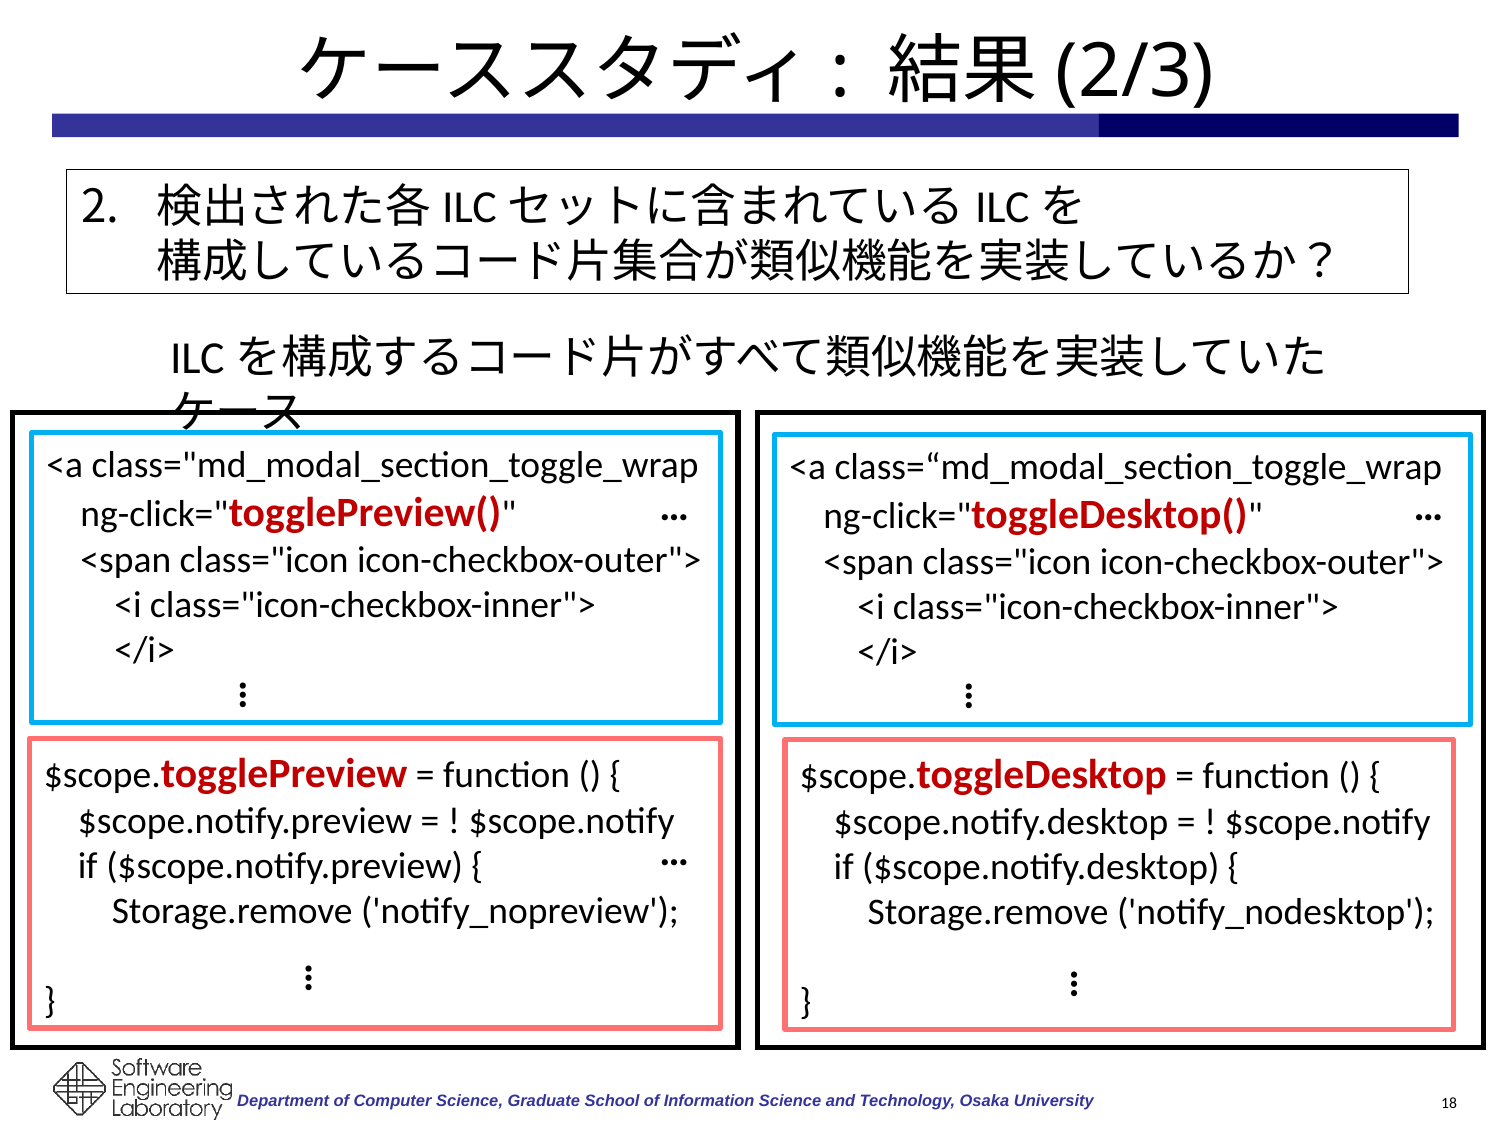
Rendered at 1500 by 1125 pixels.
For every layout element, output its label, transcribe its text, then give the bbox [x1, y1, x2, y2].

list ILCを構成するコード片がすべて類似機能を実装していたケース [154, 320, 1396, 410]
text_box <a class="md_modal_section_toggle_wrap ng-click="togglePreview()" <span class="icon icon-checkbox-outer"> <i class="icon-checkbox-inner"> </i> [31, 432, 721, 723]
slide_number 18 [1377, 1085, 1473, 1125]
text_box [11, 411, 739, 1049]
text_box … [644, 816, 705, 882]
text_box [756, 411, 1484, 1049]
text_box 検出された各ILCセットに含まれているILCを 構成しているコード片集合が類似機能を実装しているか？ [66, 169, 1409, 294]
picture [53, 1058, 232, 1120]
text_box $scope.togglePreview = function () { $scope.notify.preview = ! $scope.notify if ($scope.notify.preview) { Storage.remove ('notify_nopreview'); } [29, 738, 721, 1029]
title ケーススタディ: 結果(2/3) [52, 19, 1459, 114]
